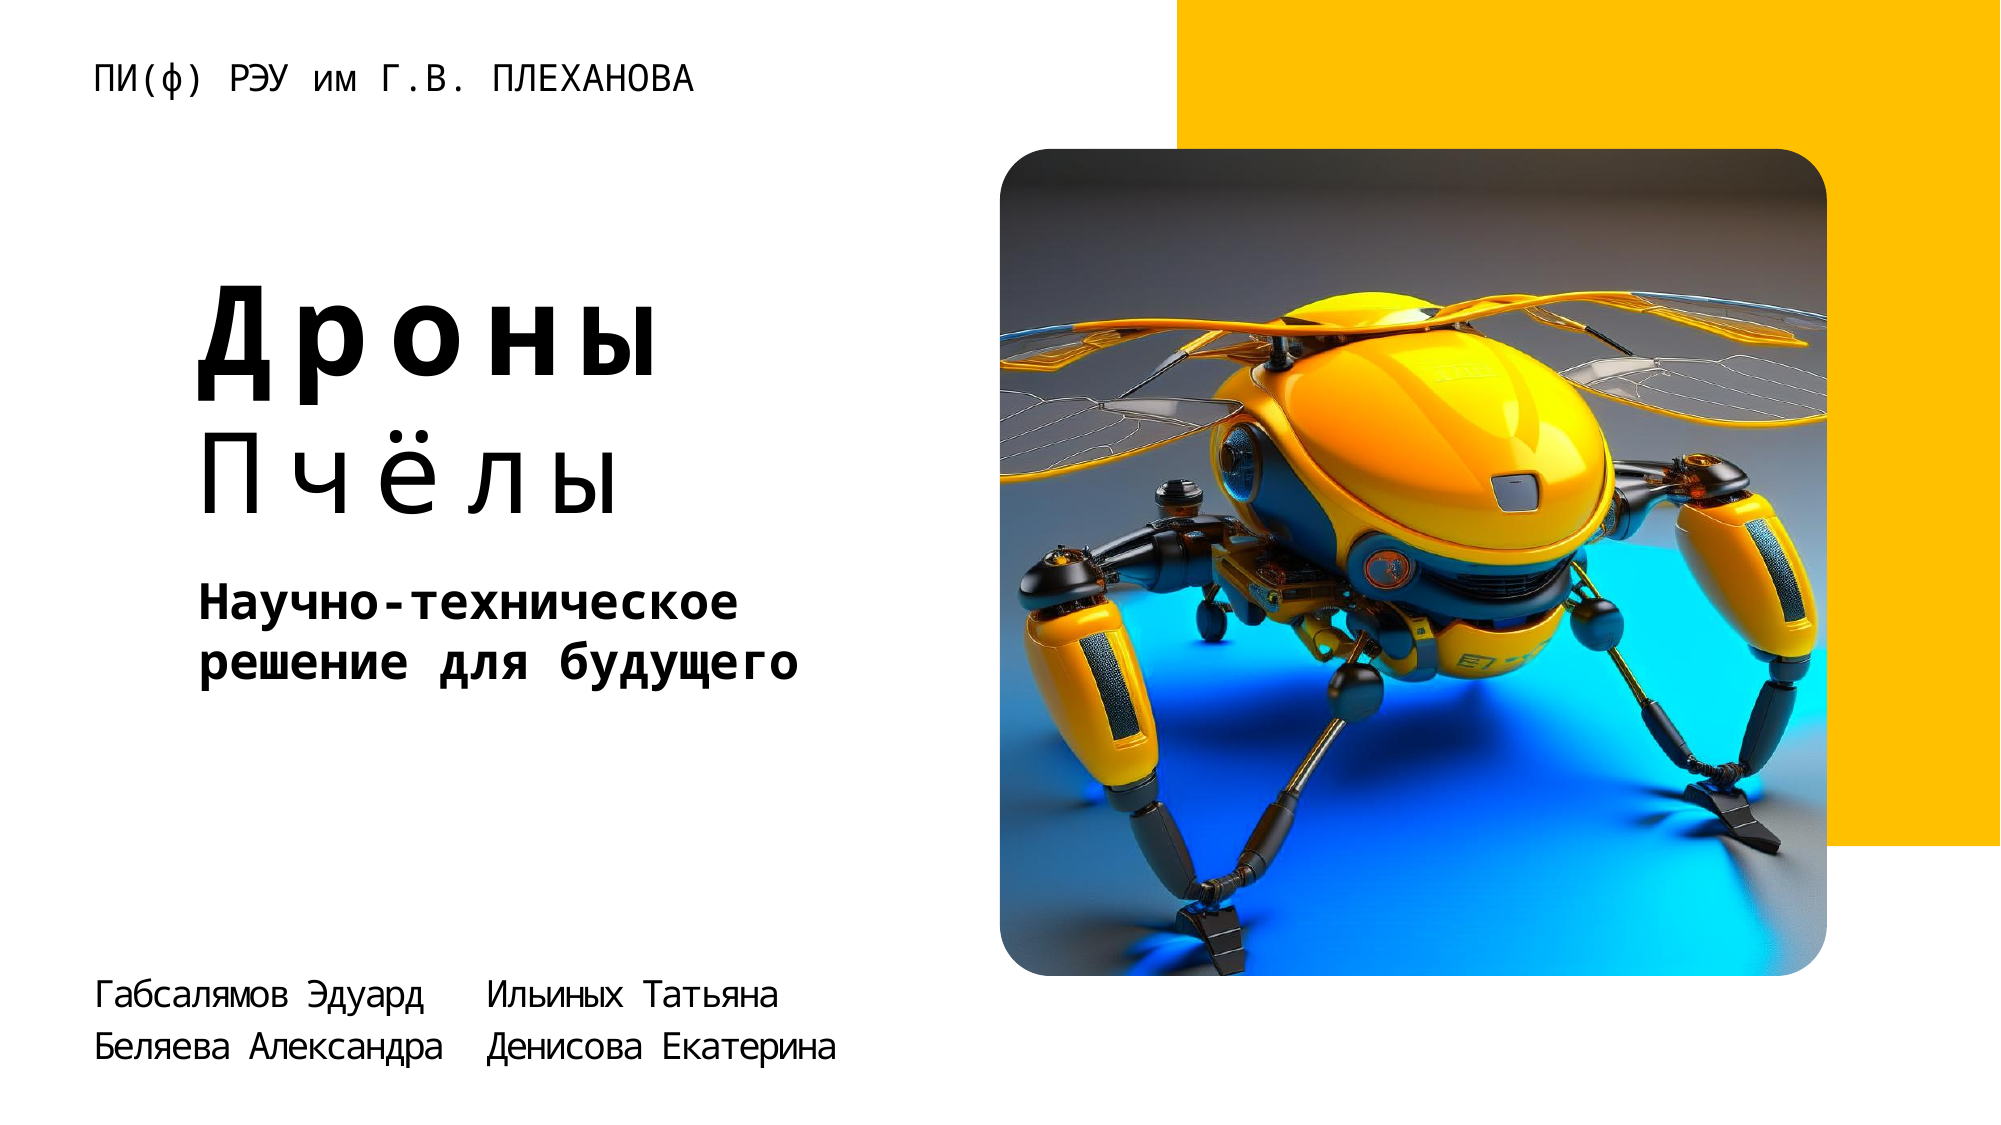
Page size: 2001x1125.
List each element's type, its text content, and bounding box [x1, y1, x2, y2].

text_box Дроны Пчёлы [183, 243, 830, 544]
text_box Ильиных Татьяна [471, 962, 860, 1014]
text_box Габсалямов Эдуард [78, 962, 468, 1014]
text_box Денисова Екатерина [471, 1014, 860, 1075]
text_box Беляева Александра [78, 1014, 468, 1075]
text_box Научно-техническое решение для будущего [184, 561, 832, 697]
text_box [998, 147, 1828, 978]
text_box [1176, 0, 2000, 847]
text_box ПИ(ф) РЭУ им Г.В. ПЛЕХАНОВА [78, 46, 726, 107]
